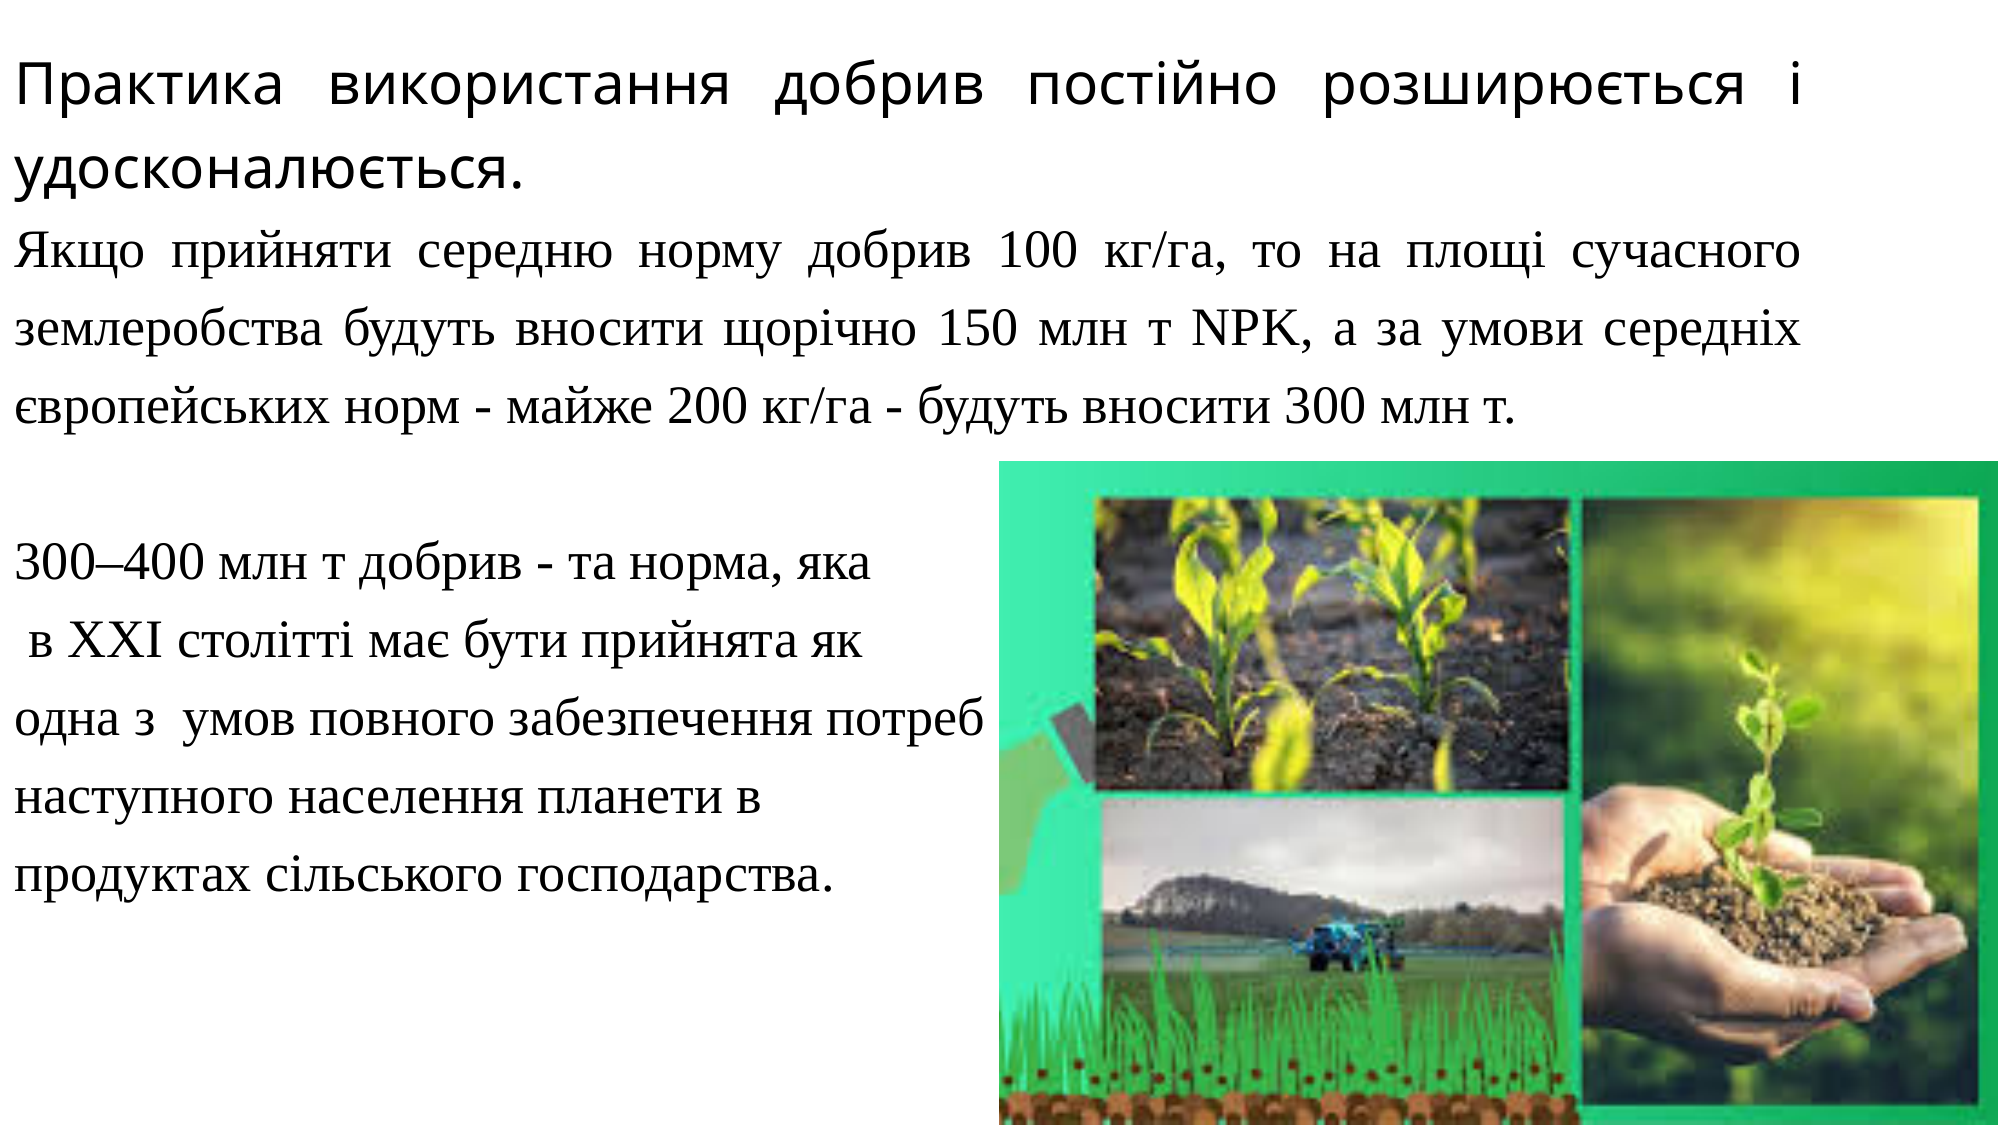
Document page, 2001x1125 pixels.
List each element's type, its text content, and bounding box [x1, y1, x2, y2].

text_box Практика використання добрив постійно розширюється і удосконалюється. Якщо прийняти середню норму добрив 100 кг/га, то на площі сучасного землеробства будуть вносити щорічно 150 млн т NPK, а за умови середніх європейських норм - майже 200 кг/га - будуть вносити 300 млн т. 300–400 млн т добрив - та норма, яка в ХХІ столітті має бути прийнята як одна з умов повного забезпечення потреб наступного населення планети в продуктах сільського господарства. [0, 24, 1819, 910]
picture [999, 461, 1998, 1125]
